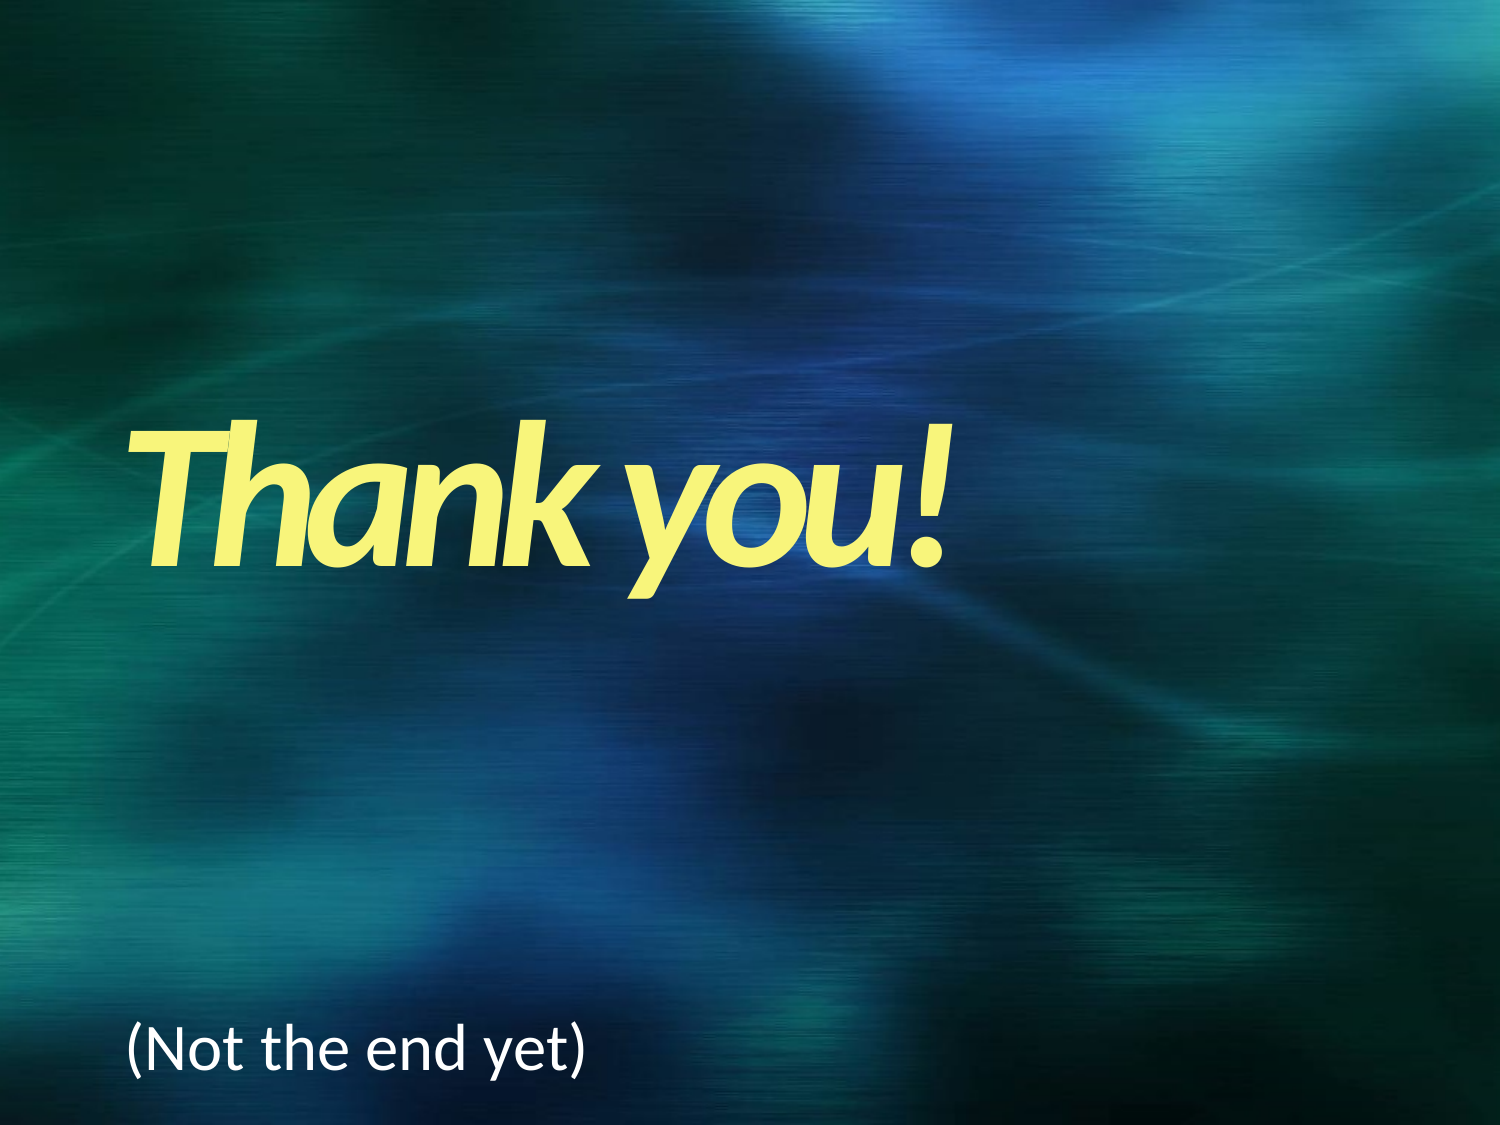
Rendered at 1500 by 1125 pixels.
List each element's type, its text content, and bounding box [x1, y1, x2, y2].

subtitle (Not the end yet) [124, 1012, 1280, 1089]
list Thank you! [118, 386, 1380, 614]
picture [0, 0, 1500, 1125]
